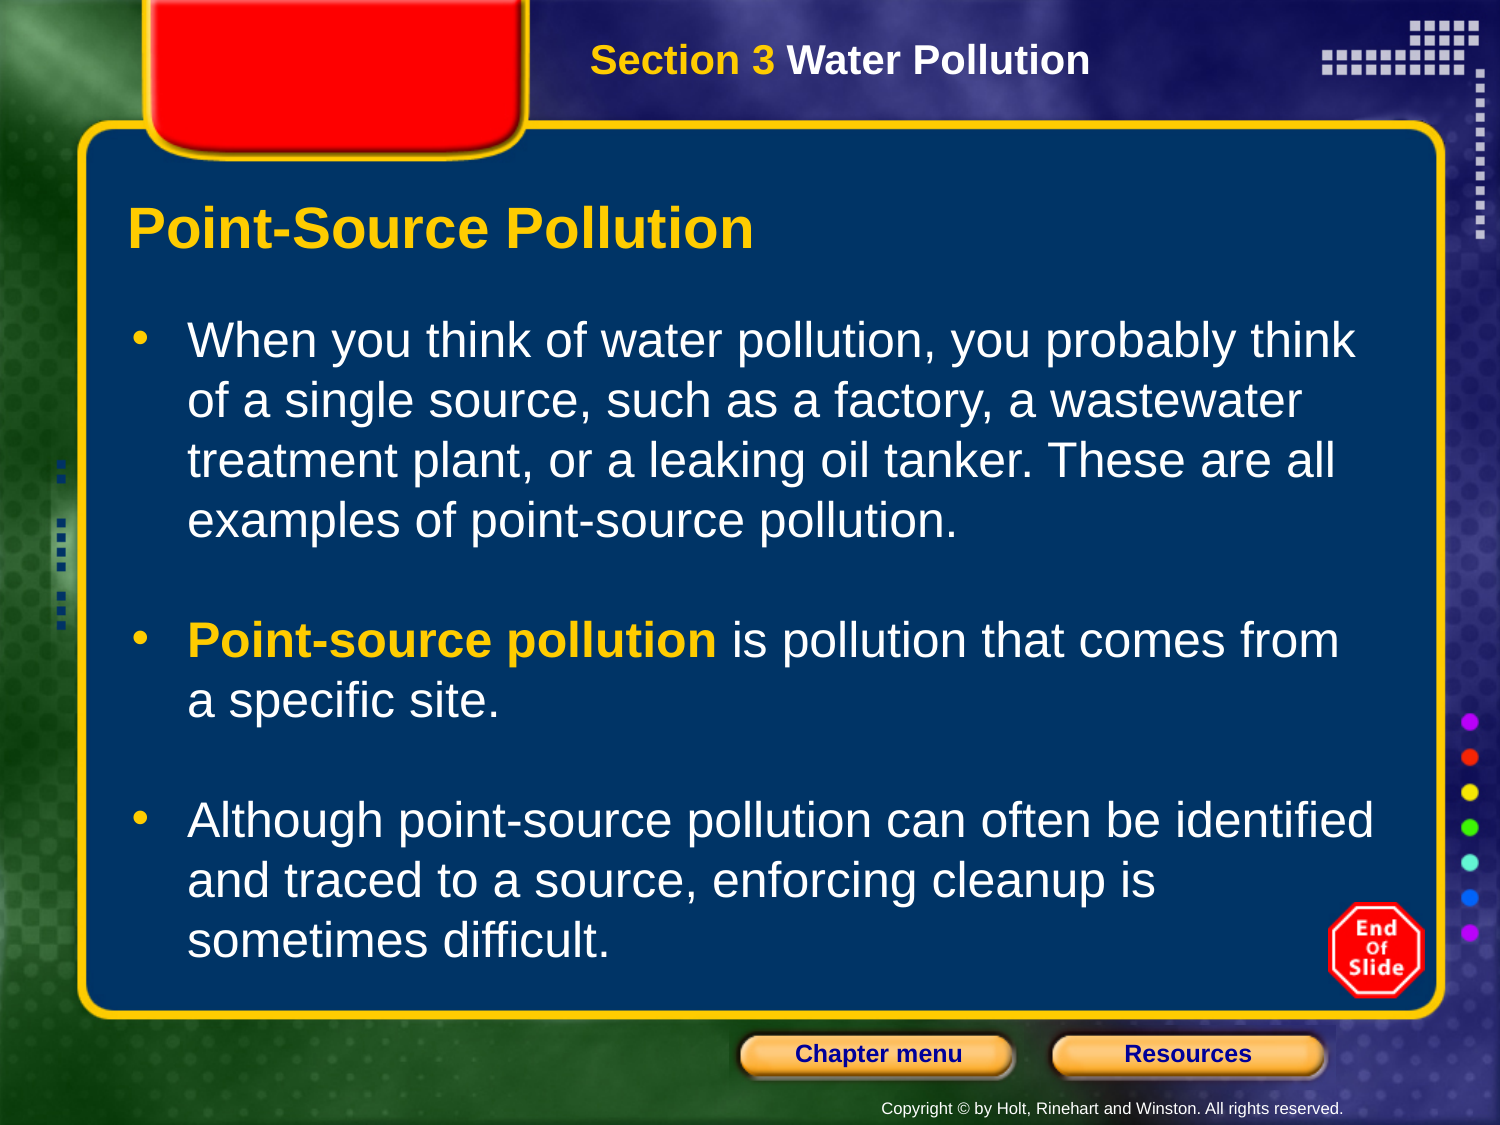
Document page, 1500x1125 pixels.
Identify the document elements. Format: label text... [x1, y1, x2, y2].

picture [0, 0, 1500, 1125]
title Point-Source Pollution [112, 174, 1042, 275]
list When you think of water pollution, you probably think of a single source, such as a factory, a wastewater treatment plant, or a leaking oil tanker. These are all examples of point-source pollution. Point-source pollution is pollution that comes from a specific site. Although point-source pollution can often be identified and traced to a source, enforcing cleanup is sometimes difficult. [116, 299, 1392, 975]
text_box Section 3 Water Pollution [574, 25, 1263, 91]
